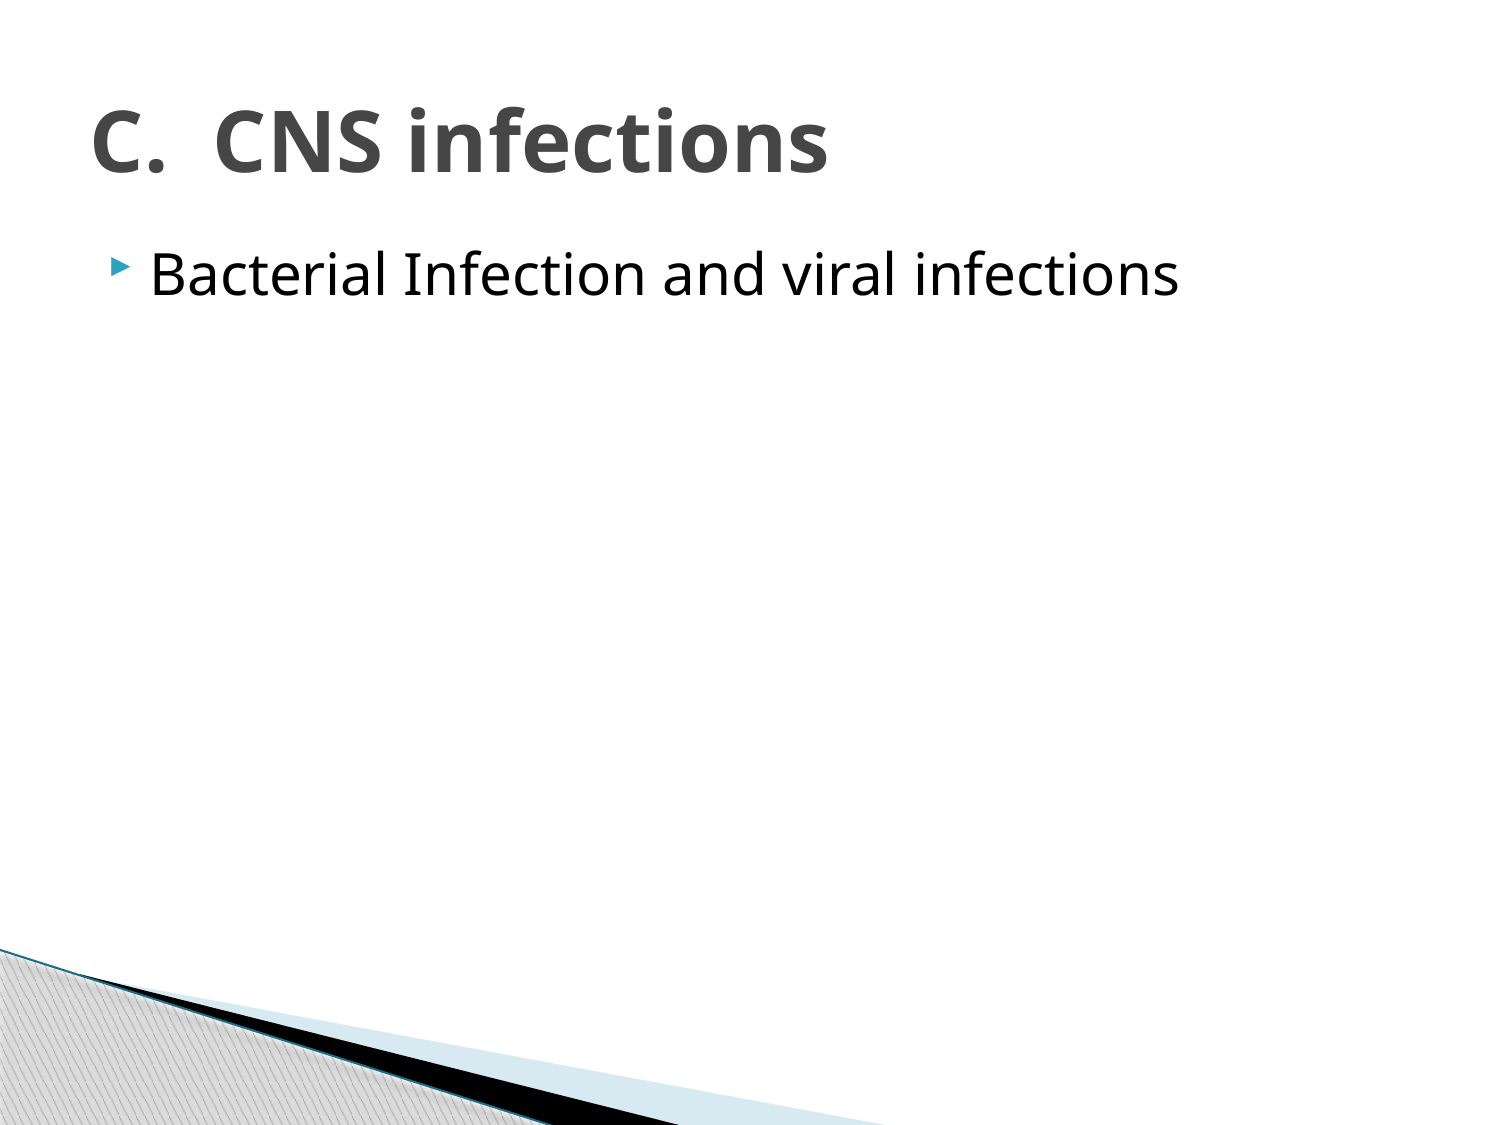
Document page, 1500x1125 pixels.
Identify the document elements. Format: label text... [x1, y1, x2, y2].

list Bacterial Infection and viral infections [74, 242, 1426, 986]
title C. CNS infections [75, 45, 1425, 233]
